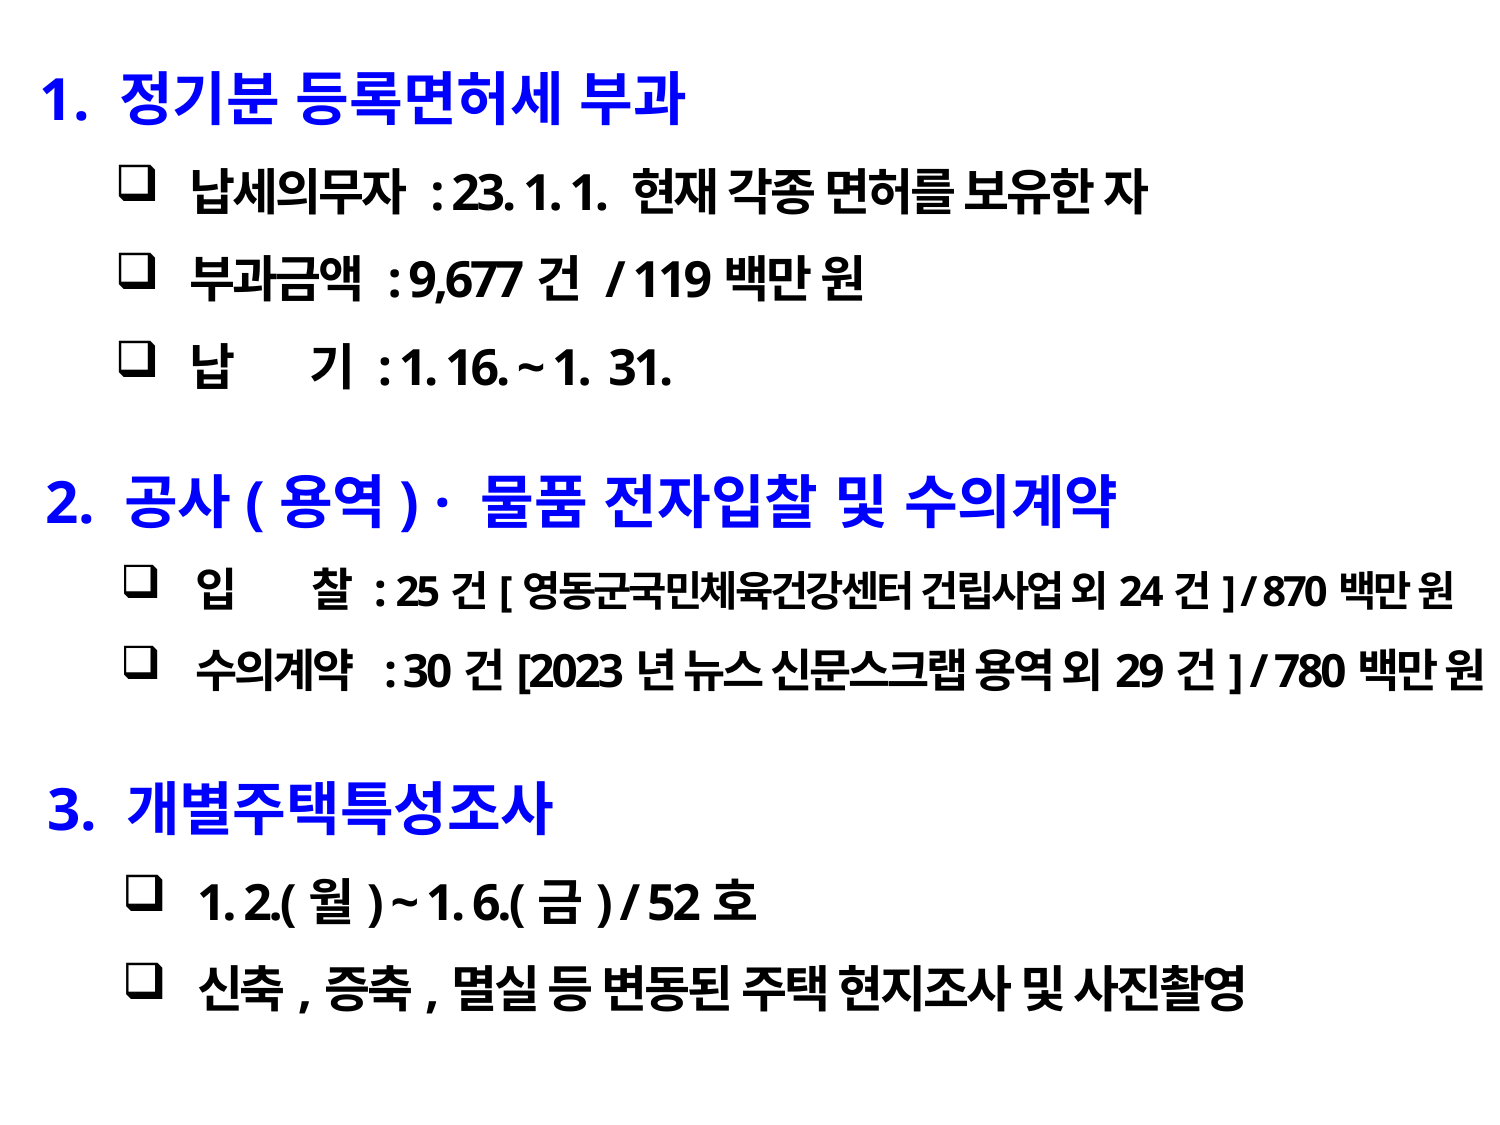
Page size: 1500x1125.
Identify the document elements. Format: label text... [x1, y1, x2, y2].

text_box 2. 공사(용역) · 물품 전자입찰 및 수의계약 입 찰 : 25건[영동군국민체육건강센터 건립사업 외24건] / 870백만 원 수의계약 : 30건[2023년 뉴스 신문스크랩 용역 외29건] / 780백만 원 [30, 457, 1500, 705]
text_box 1. 정기분 등록면허세 부과 납세의무자 : 23. 1. 1. 현재 각종 면허를 보유한 자 부과금액 : 9,677건 / 119백만 원 납 기 : 1. 16. ~ 1. 31. [24, 54, 1500, 433]
text_box 3. 개별주택특성조사 1. 2.(월) ~ 1. 6.(금) / 52호 신축,증축,멸실 등 변동된 주택 현지조사 및 사진촬영 [32, 764, 1500, 1012]
